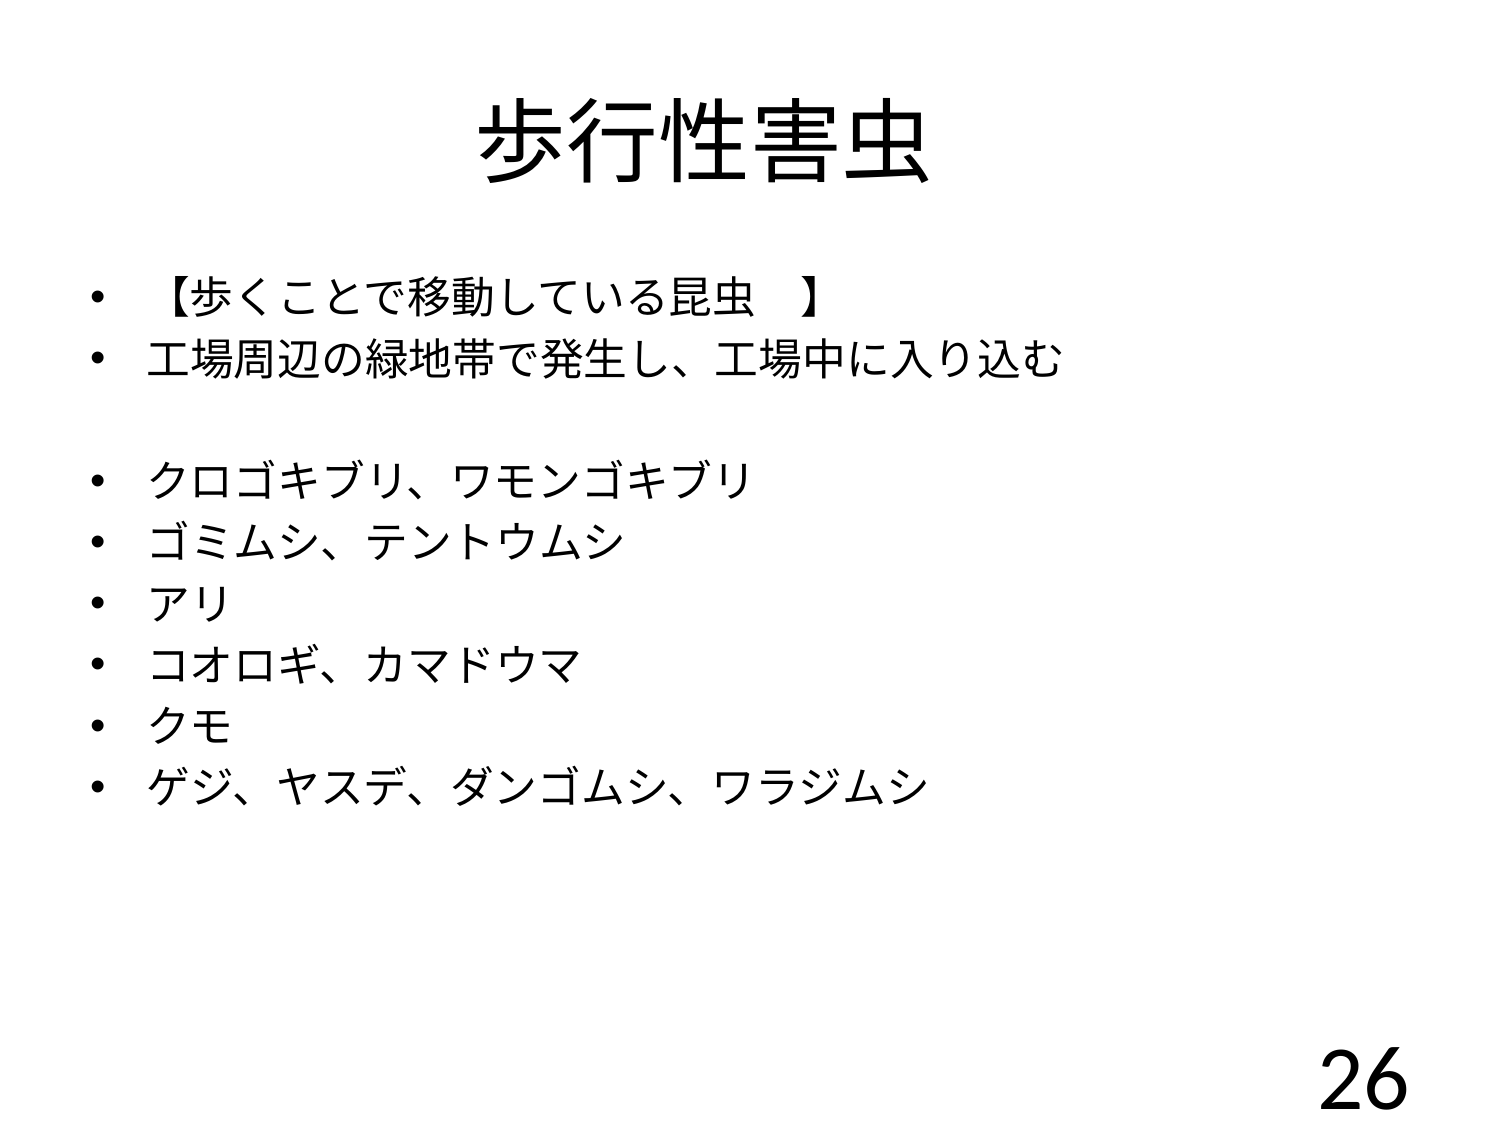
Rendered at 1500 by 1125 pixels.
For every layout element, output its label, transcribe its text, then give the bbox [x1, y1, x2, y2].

title 歩行性害虫 [75, 45, 1425, 233]
slide_number 26 [1074, 1042, 1425, 1103]
list 【歩くことで移動している昆虫 】 工場周辺の緑地帯で発生し、工場中に入り込む クロゴキブリ、ワモンゴキブリ ゴミムシ、テントウムシ アリ コオロギ、カマドウマ クモ ゲジ、ヤスデ、ダンゴムシ、ワラジムシ [75, 262, 1425, 1005]
